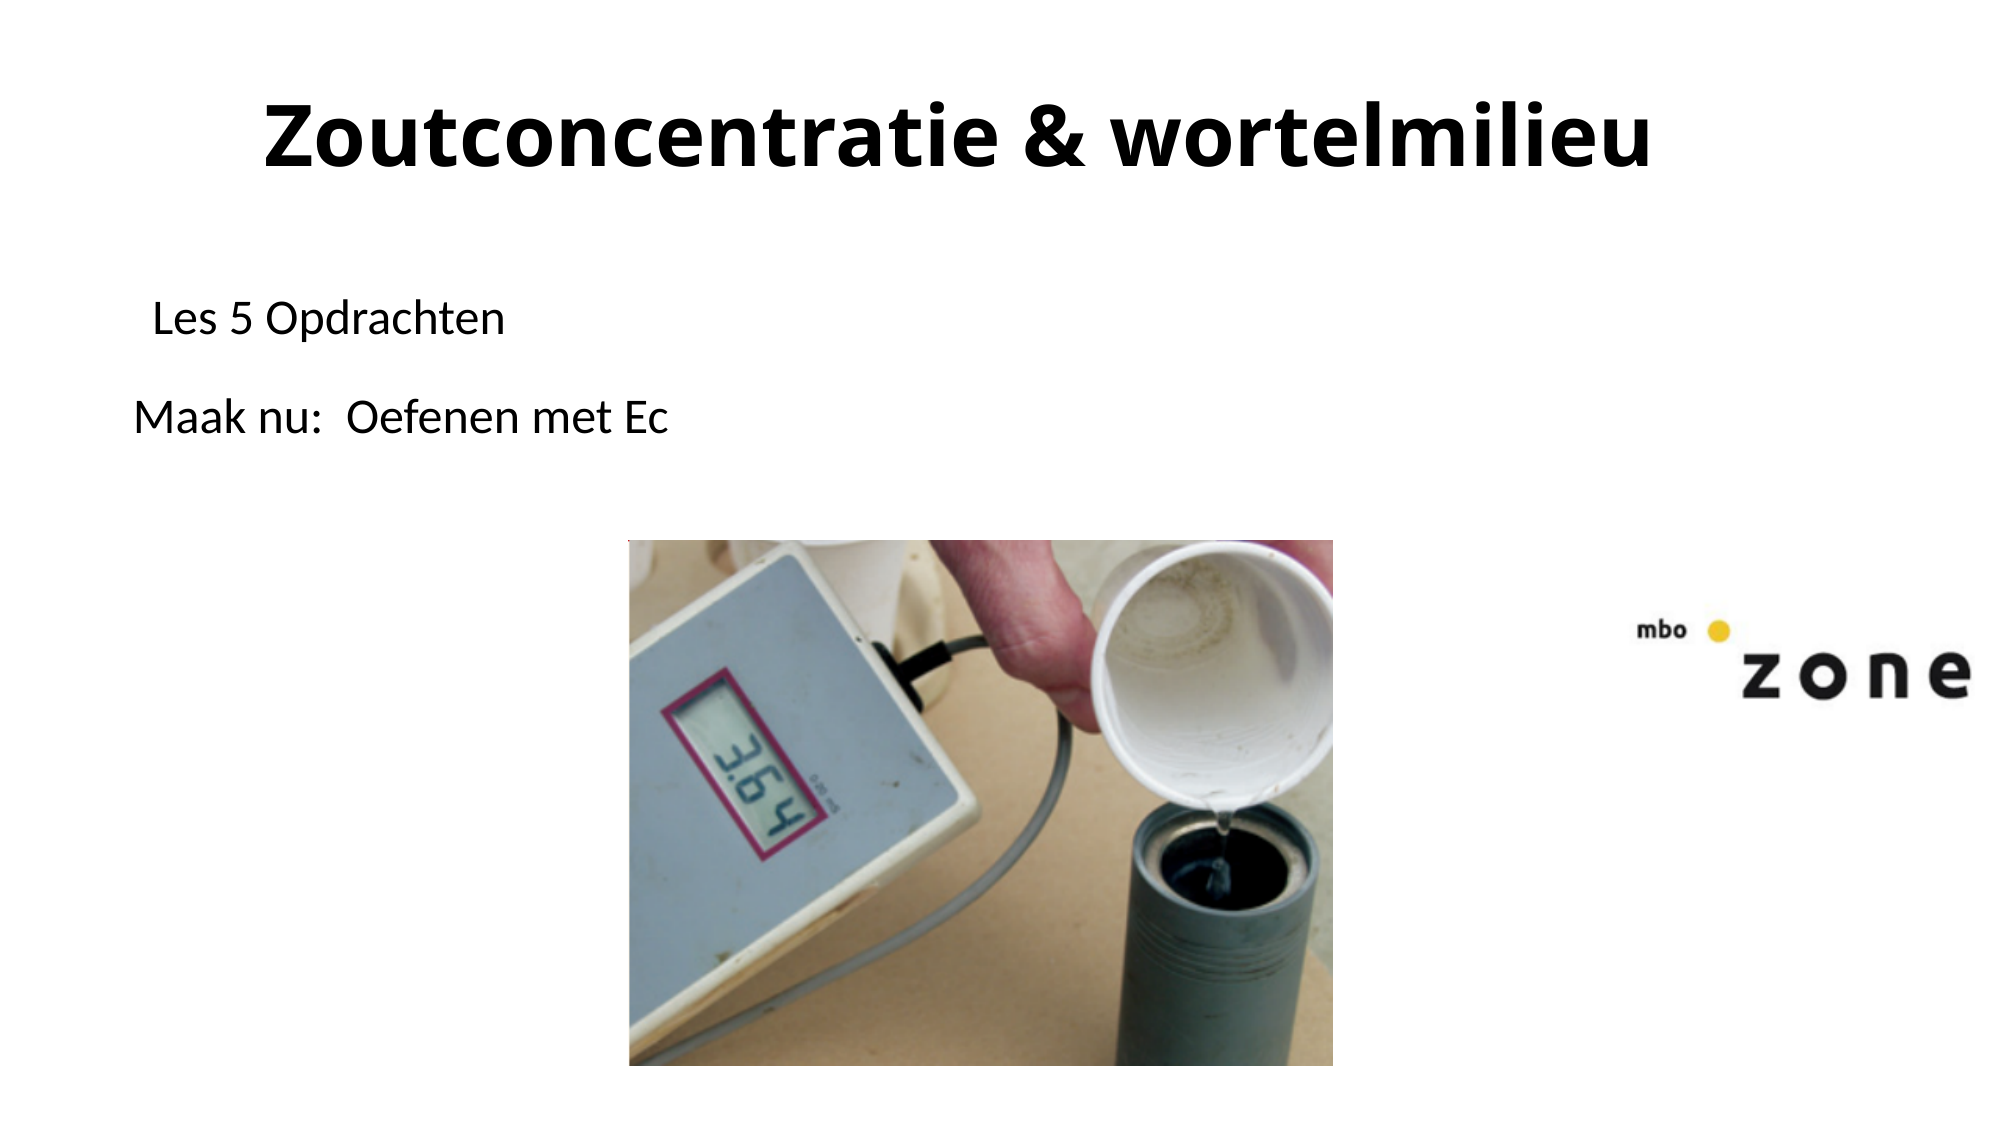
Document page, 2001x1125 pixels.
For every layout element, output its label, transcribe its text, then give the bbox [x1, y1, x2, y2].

list Maak nu: Oefenen met Ec [117, 382, 1843, 1097]
text_box Zoutconcentratie & wortelmilieu [245, 45, 1675, 233]
title [137, 59, 1863, 278]
text_box Les 5 Opdrachten [137, 277, 1268, 352]
picture [628, 540, 1333, 1066]
picture [1614, 562, 2000, 740]
